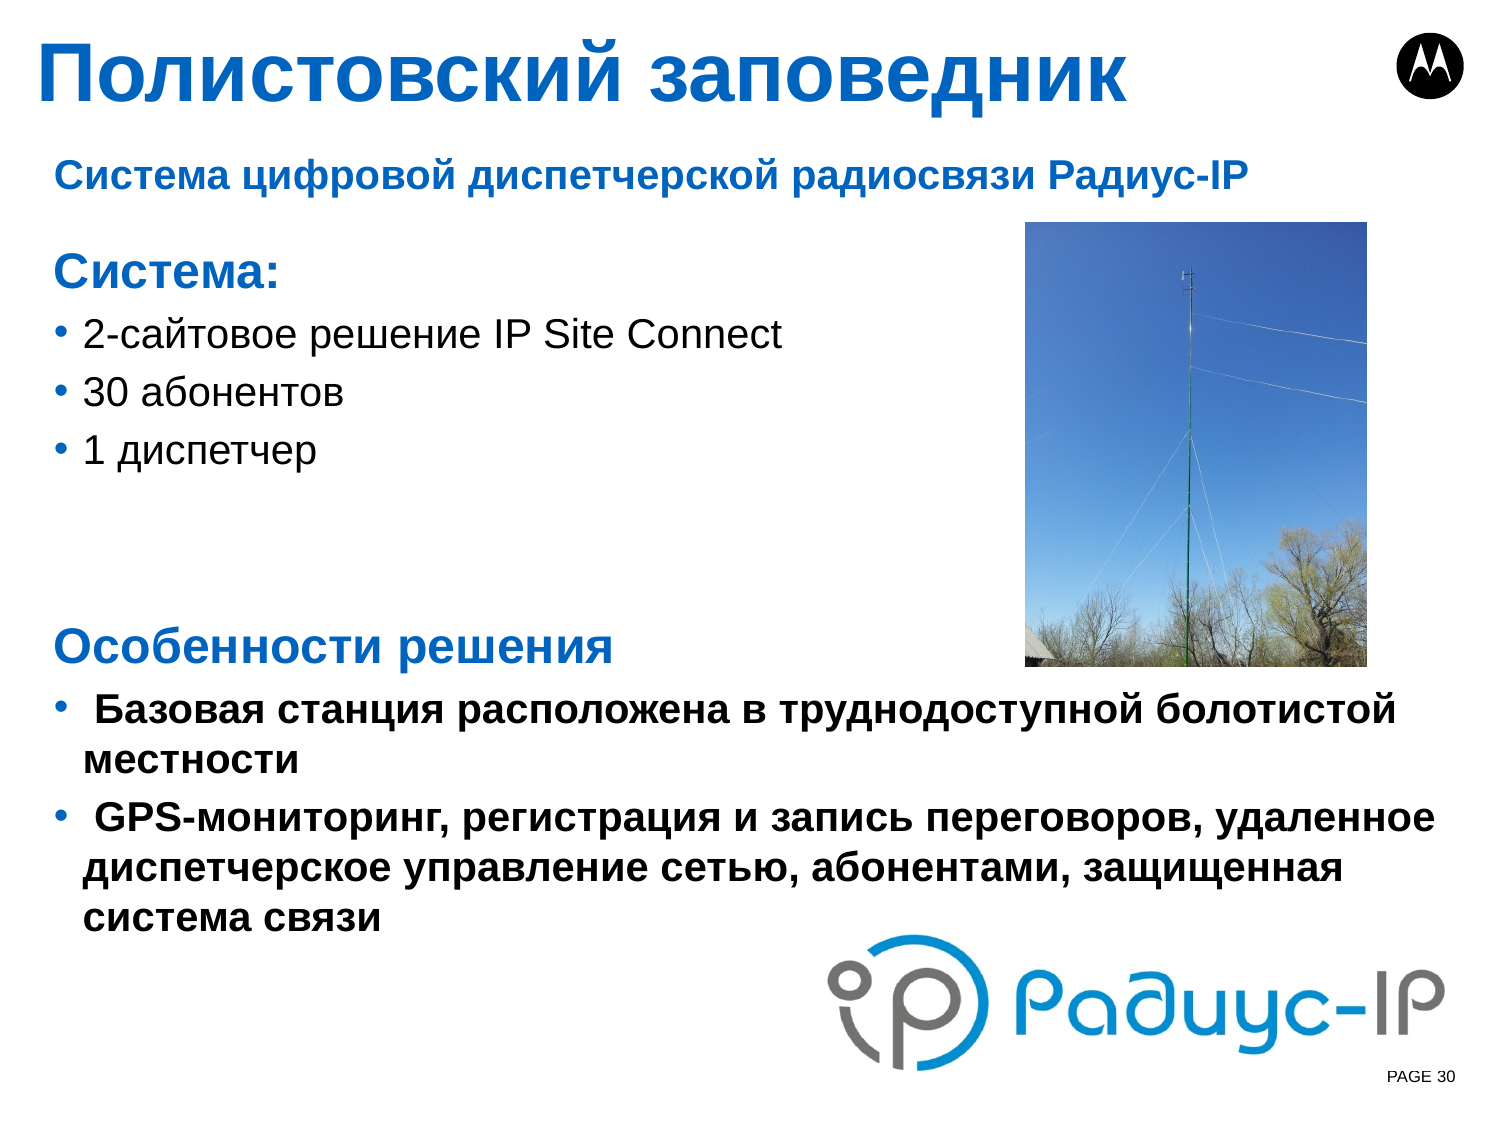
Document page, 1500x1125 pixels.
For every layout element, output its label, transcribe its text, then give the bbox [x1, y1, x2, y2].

picture [1024, 222, 1368, 667]
list Система цифровой диспетчерской радиосвязи Радиус-IP Система: 2-сайтовое решение IP Site Connect 30 абонентов 1 диспетчер Особенности решения Базовая станция расположена в труднодоступной болотистой местности GPS-мониторинг, регистрация и запись переговоров, удаленное диспетчерское управление сетью, абонентами, защищенная система связи [39, 140, 1500, 1097]
picture [826, 934, 1445, 1071]
title Полистовский заповедник [21, 31, 1336, 129]
